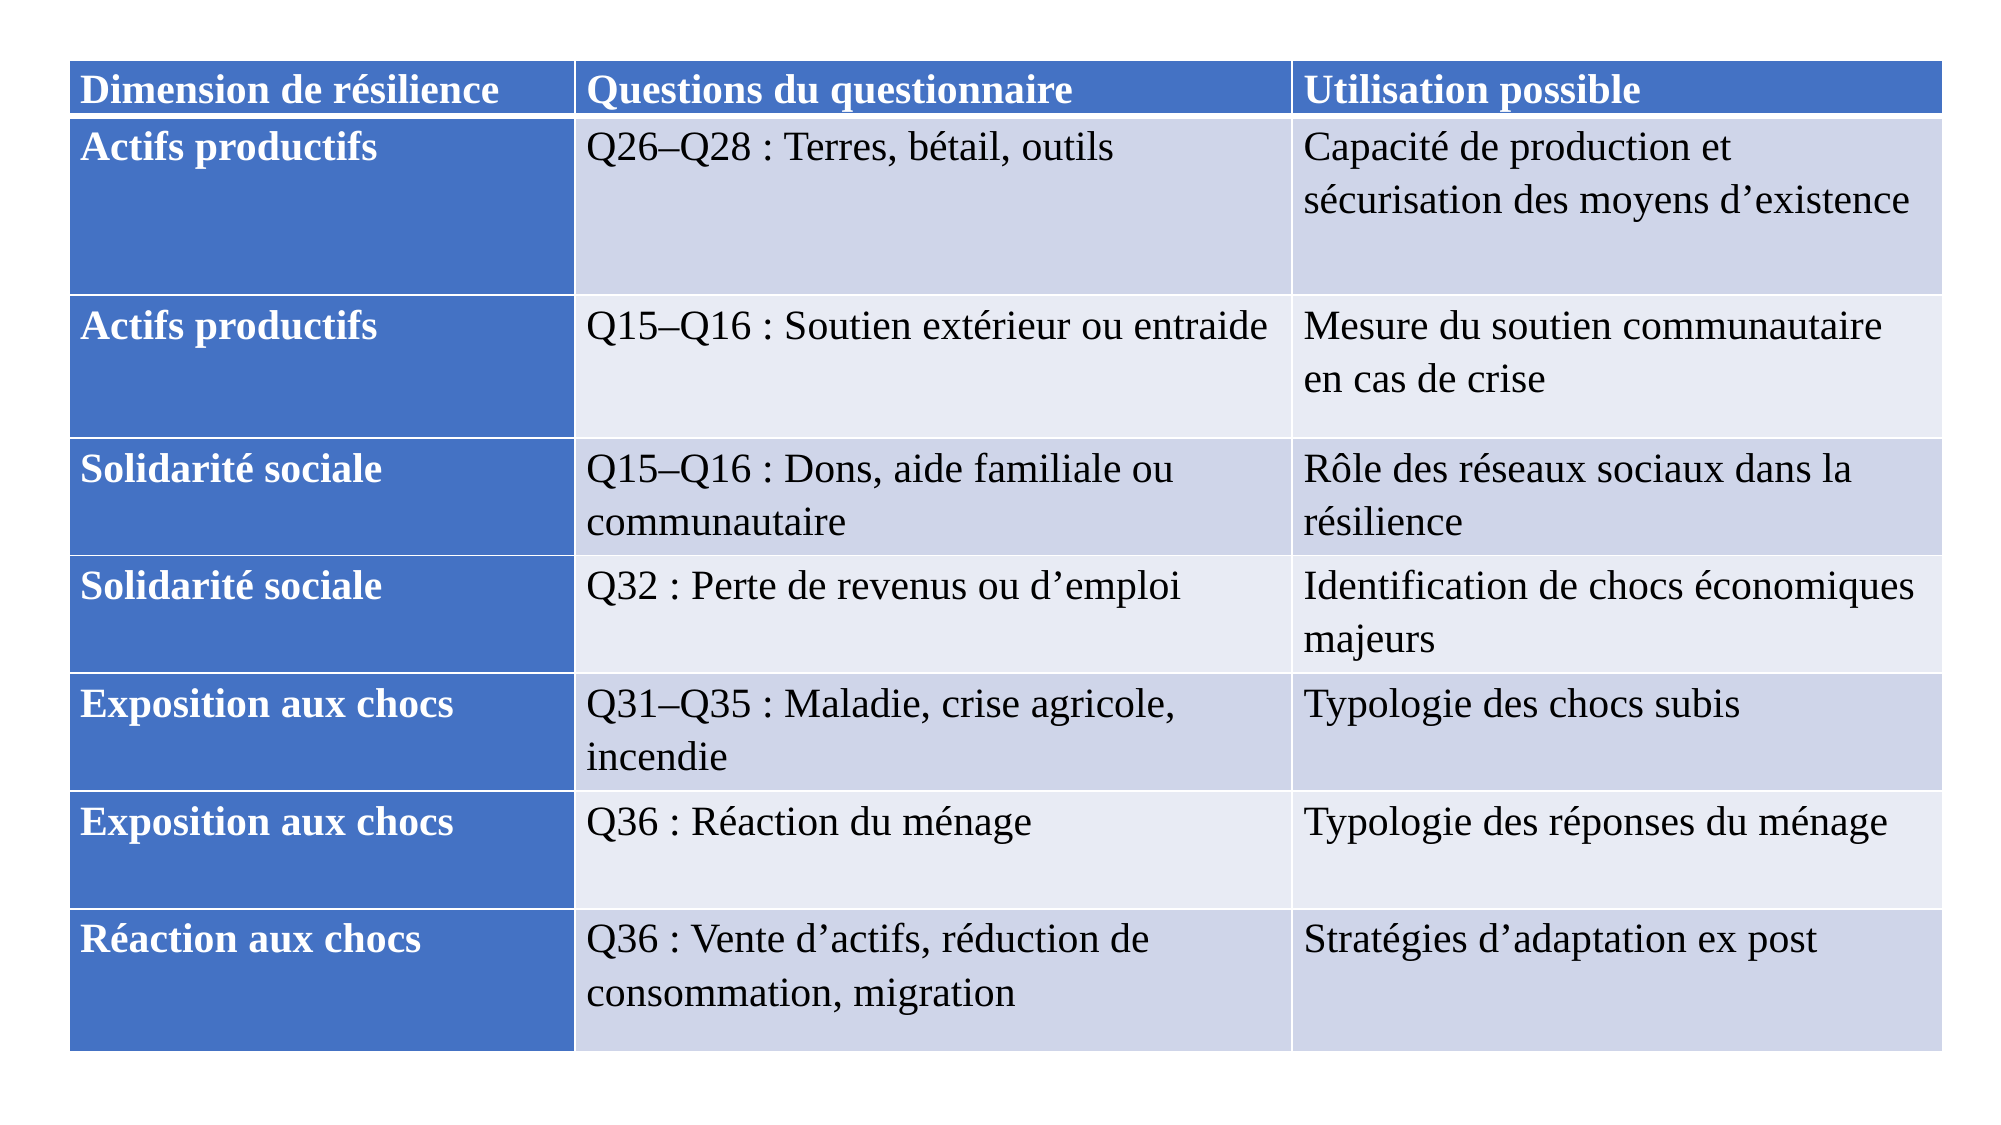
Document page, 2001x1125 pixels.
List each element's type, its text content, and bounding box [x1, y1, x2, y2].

table_cell Solidarité sociale [70, 439, 574, 555]
table_cell Q36 : Réaction du ménage [576, 792, 1291, 908]
table_cell Rôle des réseaux sociaux dans la résilience [1293, 439, 1942, 555]
table_cell Typologie des chocs subis [1293, 674, 1942, 790]
table_cell Réaction aux chocs [70, 910, 574, 1051]
table_cell Typologie des réponses du ménage [1293, 792, 1942, 908]
table_cell Q15–Q16 : Dons, aide familiale ou communautaire [576, 439, 1291, 555]
table_cell Capacité de production et sécurisation des moyens d’existence [1293, 119, 1942, 294]
table_header Questions du questionnaire [576, 61, 1291, 113]
table_cell Mesure du soutien communautaire en cas de crise [1293, 296, 1942, 437]
table_cell Q31–Q35 : Maladie, crise agricole, incendie [576, 674, 1291, 790]
table_cell Q26–Q28 : Terres, bétail, outils [576, 119, 1291, 294]
table_cell Q36 : Vente d’actifs, réduction de consommation, migration [576, 910, 1291, 1051]
table_cell Stratégies d’adaptation ex post [1293, 910, 1942, 1051]
table_header Utilisation possible [1293, 61, 1942, 113]
table_cell Actifs productifs [70, 296, 574, 437]
table_cell Solidarité sociale [70, 556, 574, 672]
table_cell Q32 : Perte de revenus ou d’emploi [576, 556, 1291, 672]
table_cell Q15–Q16 : Soutien extérieur ou entraide [576, 296, 1291, 437]
table_cell Exposition aux chocs [70, 792, 574, 908]
table_cell Actifs productifs [70, 119, 574, 294]
table_cell Exposition aux chocs [70, 674, 574, 790]
table_header Dimension de résilience [70, 61, 574, 113]
table_cell Identification de chocs économiques majeurs [1293, 556, 1942, 672]
